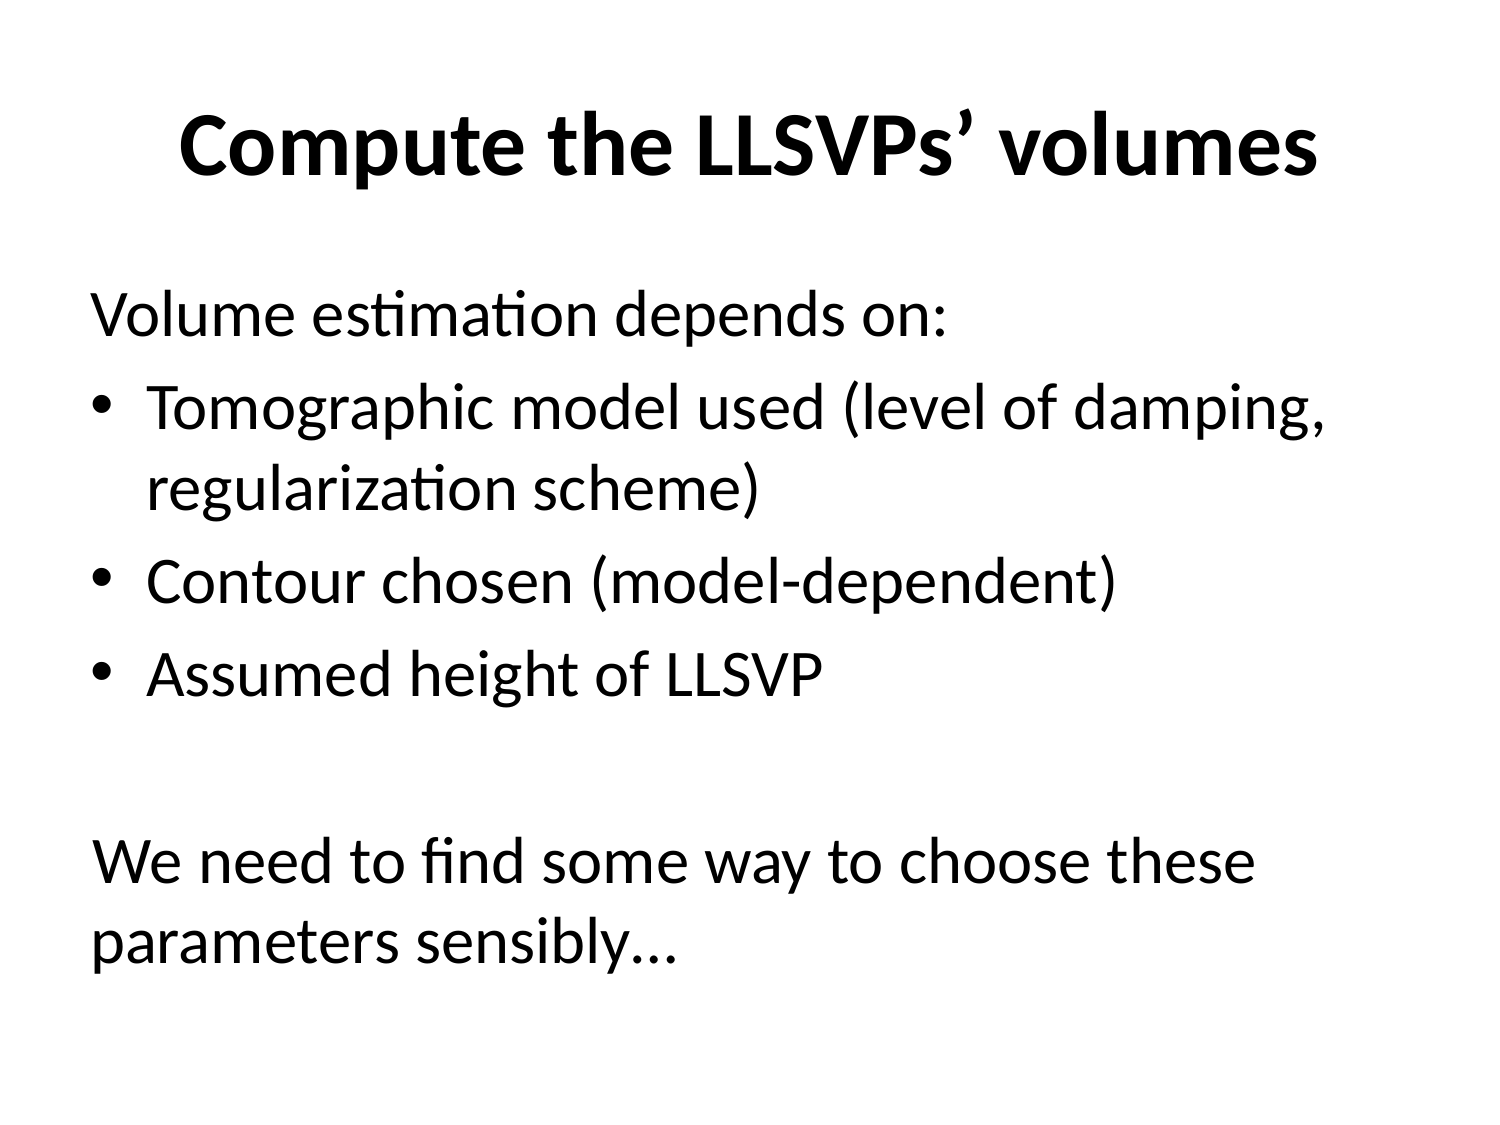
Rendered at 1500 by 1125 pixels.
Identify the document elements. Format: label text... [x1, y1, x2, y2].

list Volume estimation depends on: Tomographic model used (level of damping, regularization scheme) Contour chosen (model-dependent) Assumed height of LLSVP We need to find some way to choose these parameters sensibly… [75, 262, 1425, 1005]
title Compute the LLSVPs’ volumes [75, 45, 1425, 233]
